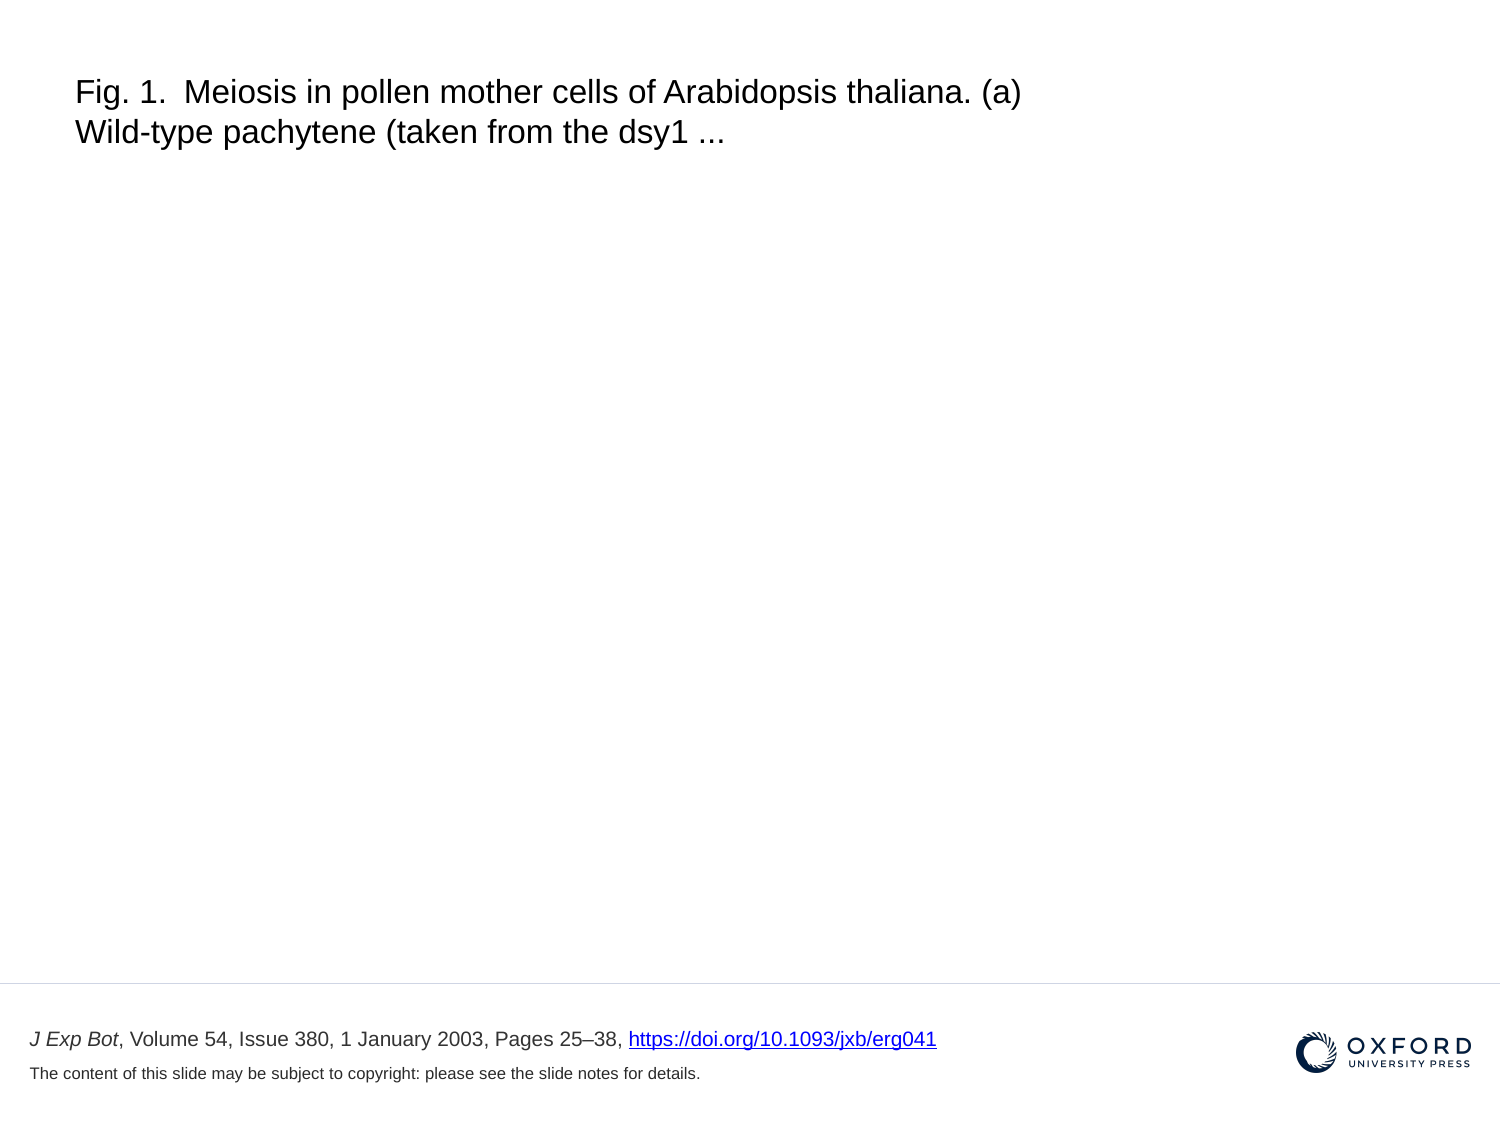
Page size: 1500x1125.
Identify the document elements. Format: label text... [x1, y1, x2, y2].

footer J Exp Bot, Volume 54, Issue 380, 1 January 2003, Pages 25–38, https://doi.org/10.1093/jxb/erg041 The content of this slide may be subject to copyright: please see the slide notes for details. [0, 983, 1260, 1125]
picture [1296, 1032, 1471, 1073]
title Fig. 1. Meiosis in pollen mother cells of Arabidopsis thaliana. (a) Wild‐type pachytene (taken from the dsy1 ... [75, 69, 1078, 171]
